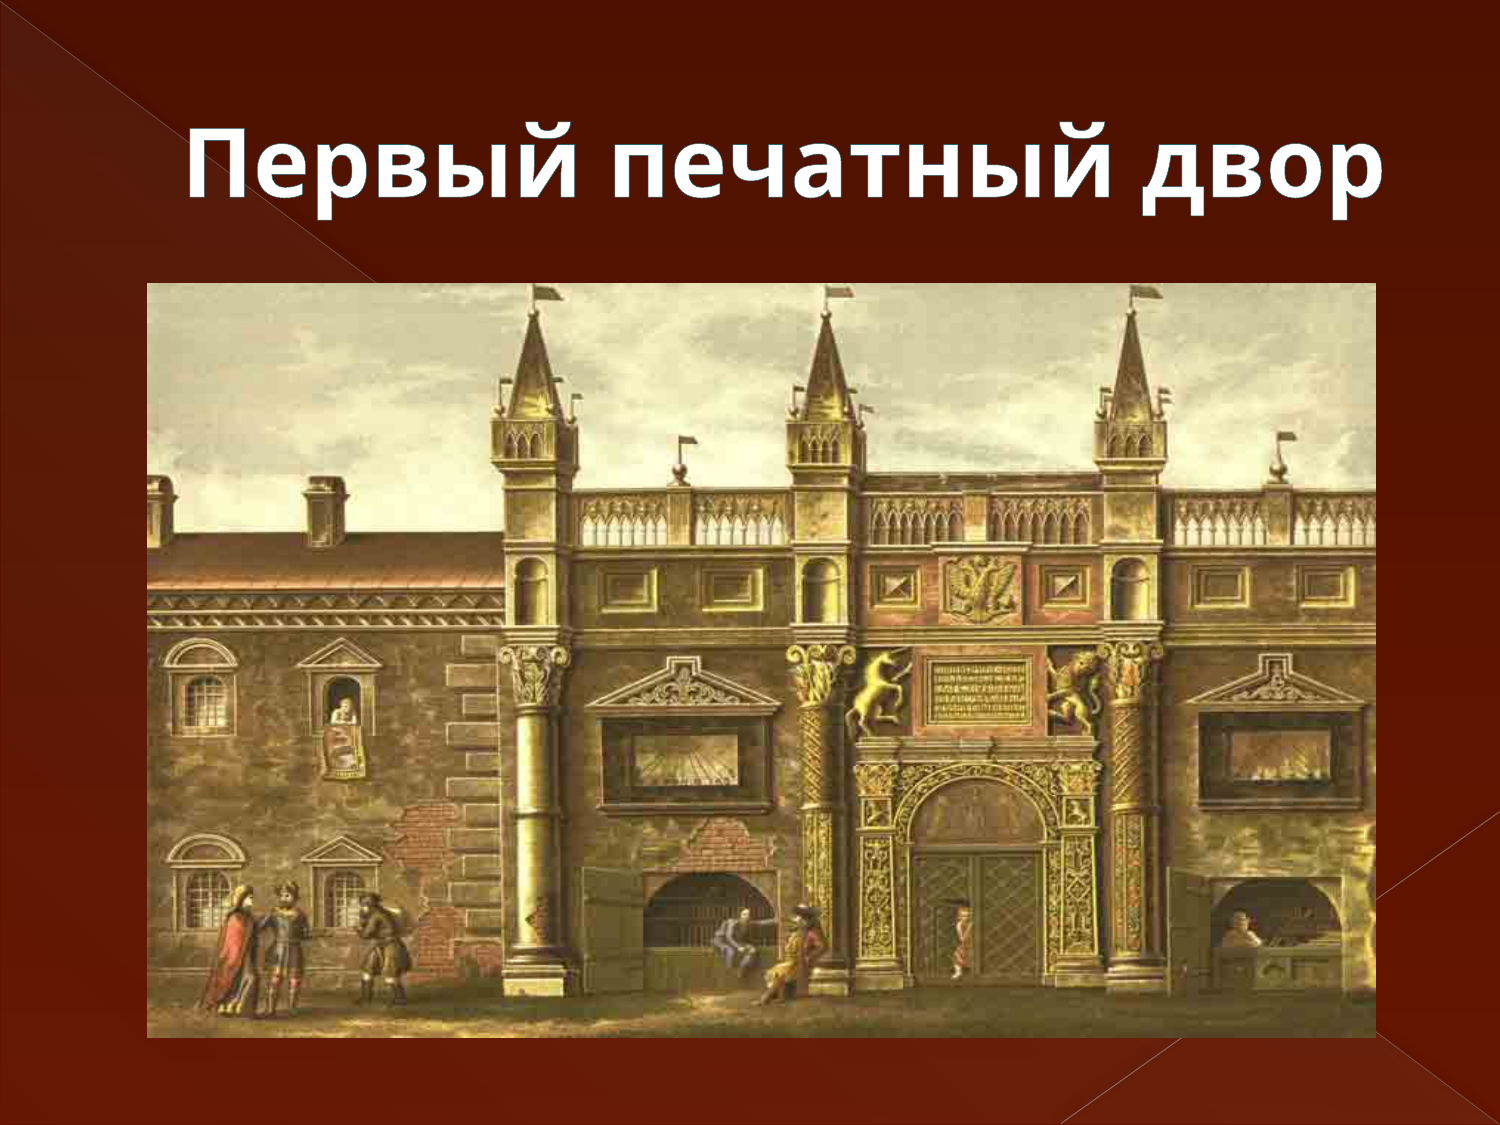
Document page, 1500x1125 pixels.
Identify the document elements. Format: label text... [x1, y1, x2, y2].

picture [147, 283, 1377, 1038]
title Первый печатный двор [75, 43, 1425, 274]
